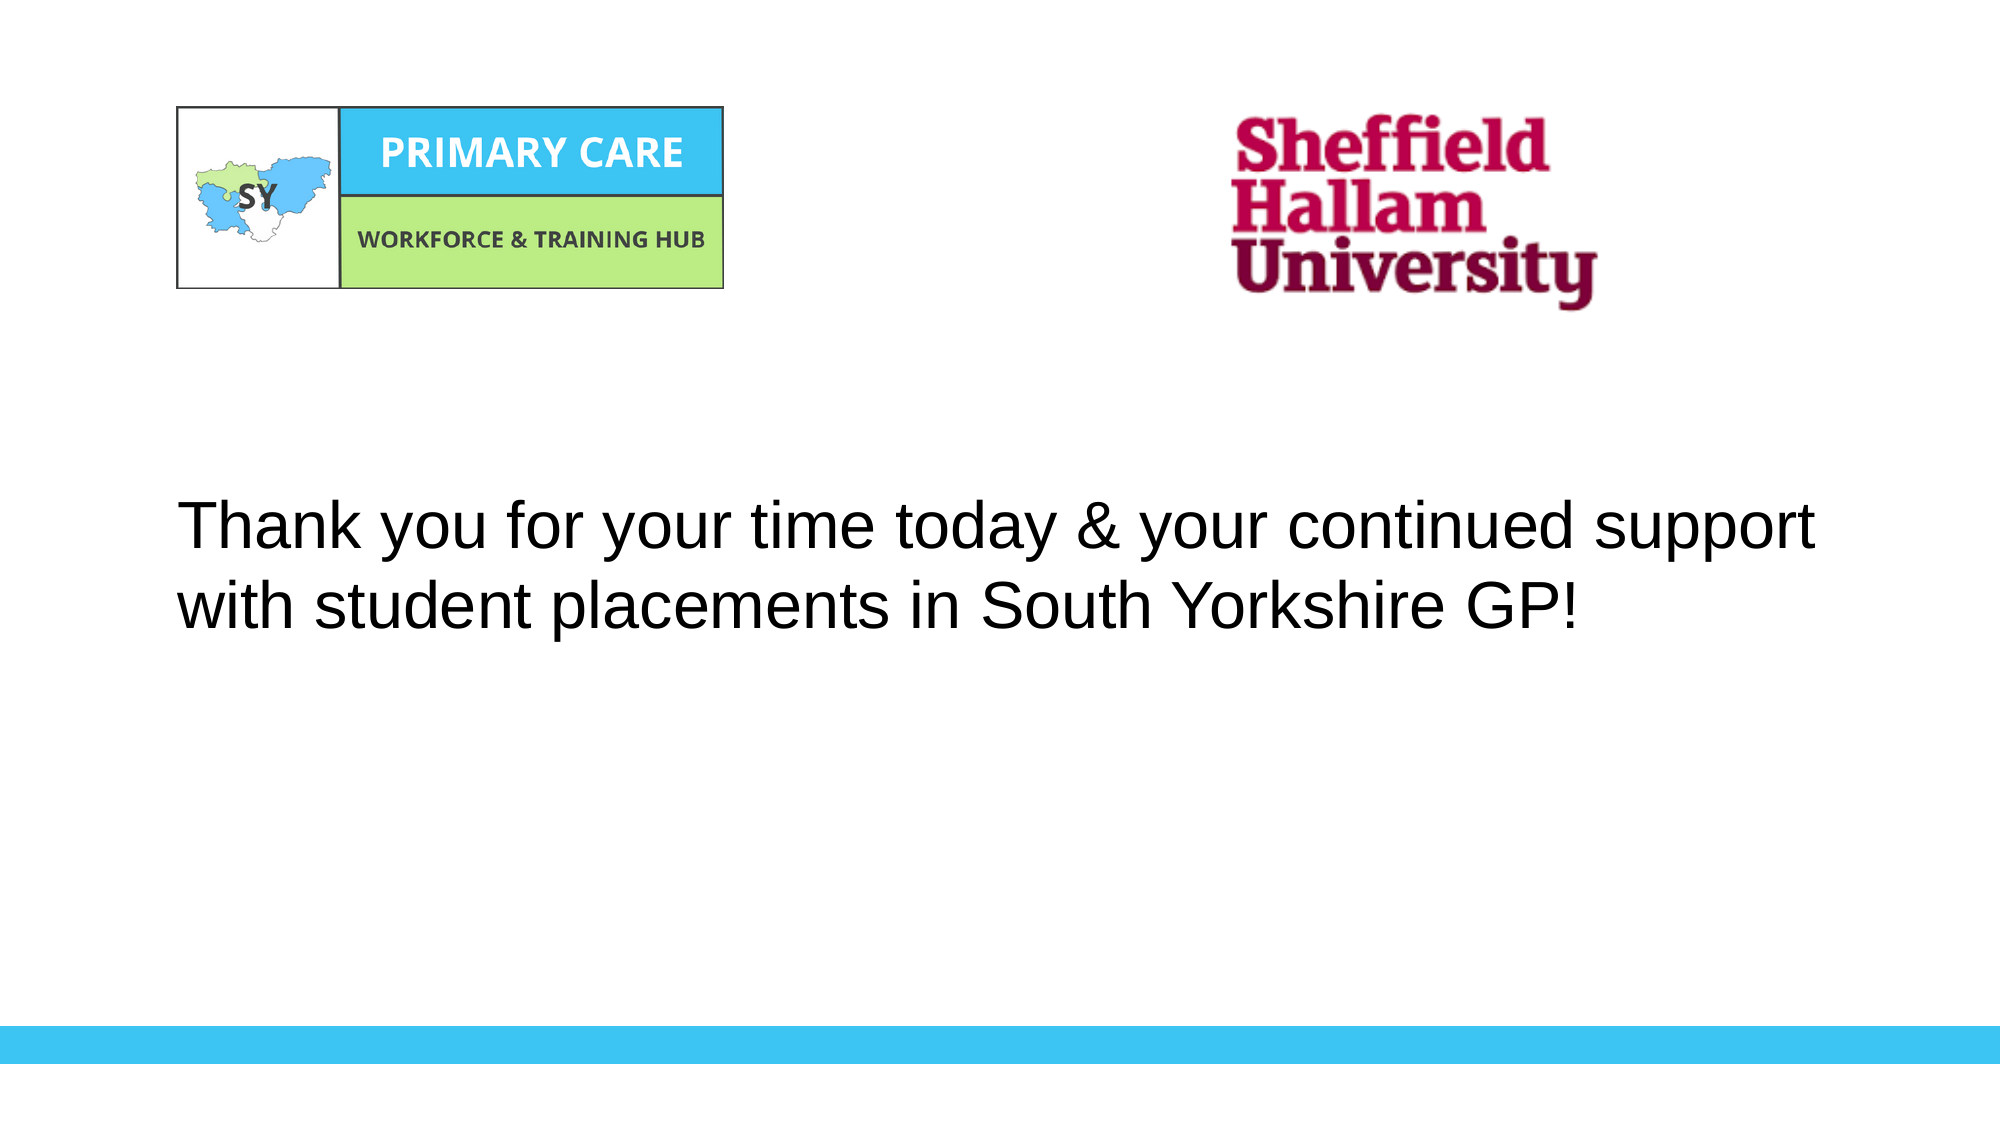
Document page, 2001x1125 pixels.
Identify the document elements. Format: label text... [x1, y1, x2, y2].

picture [1188, 89, 1642, 337]
text_box Thank you for your time today & your continued support with student placements in South Yorkshire GP! [162, 474, 1838, 649]
text_box [0, 1026, 2000, 1064]
picture [176, 105, 725, 290]
